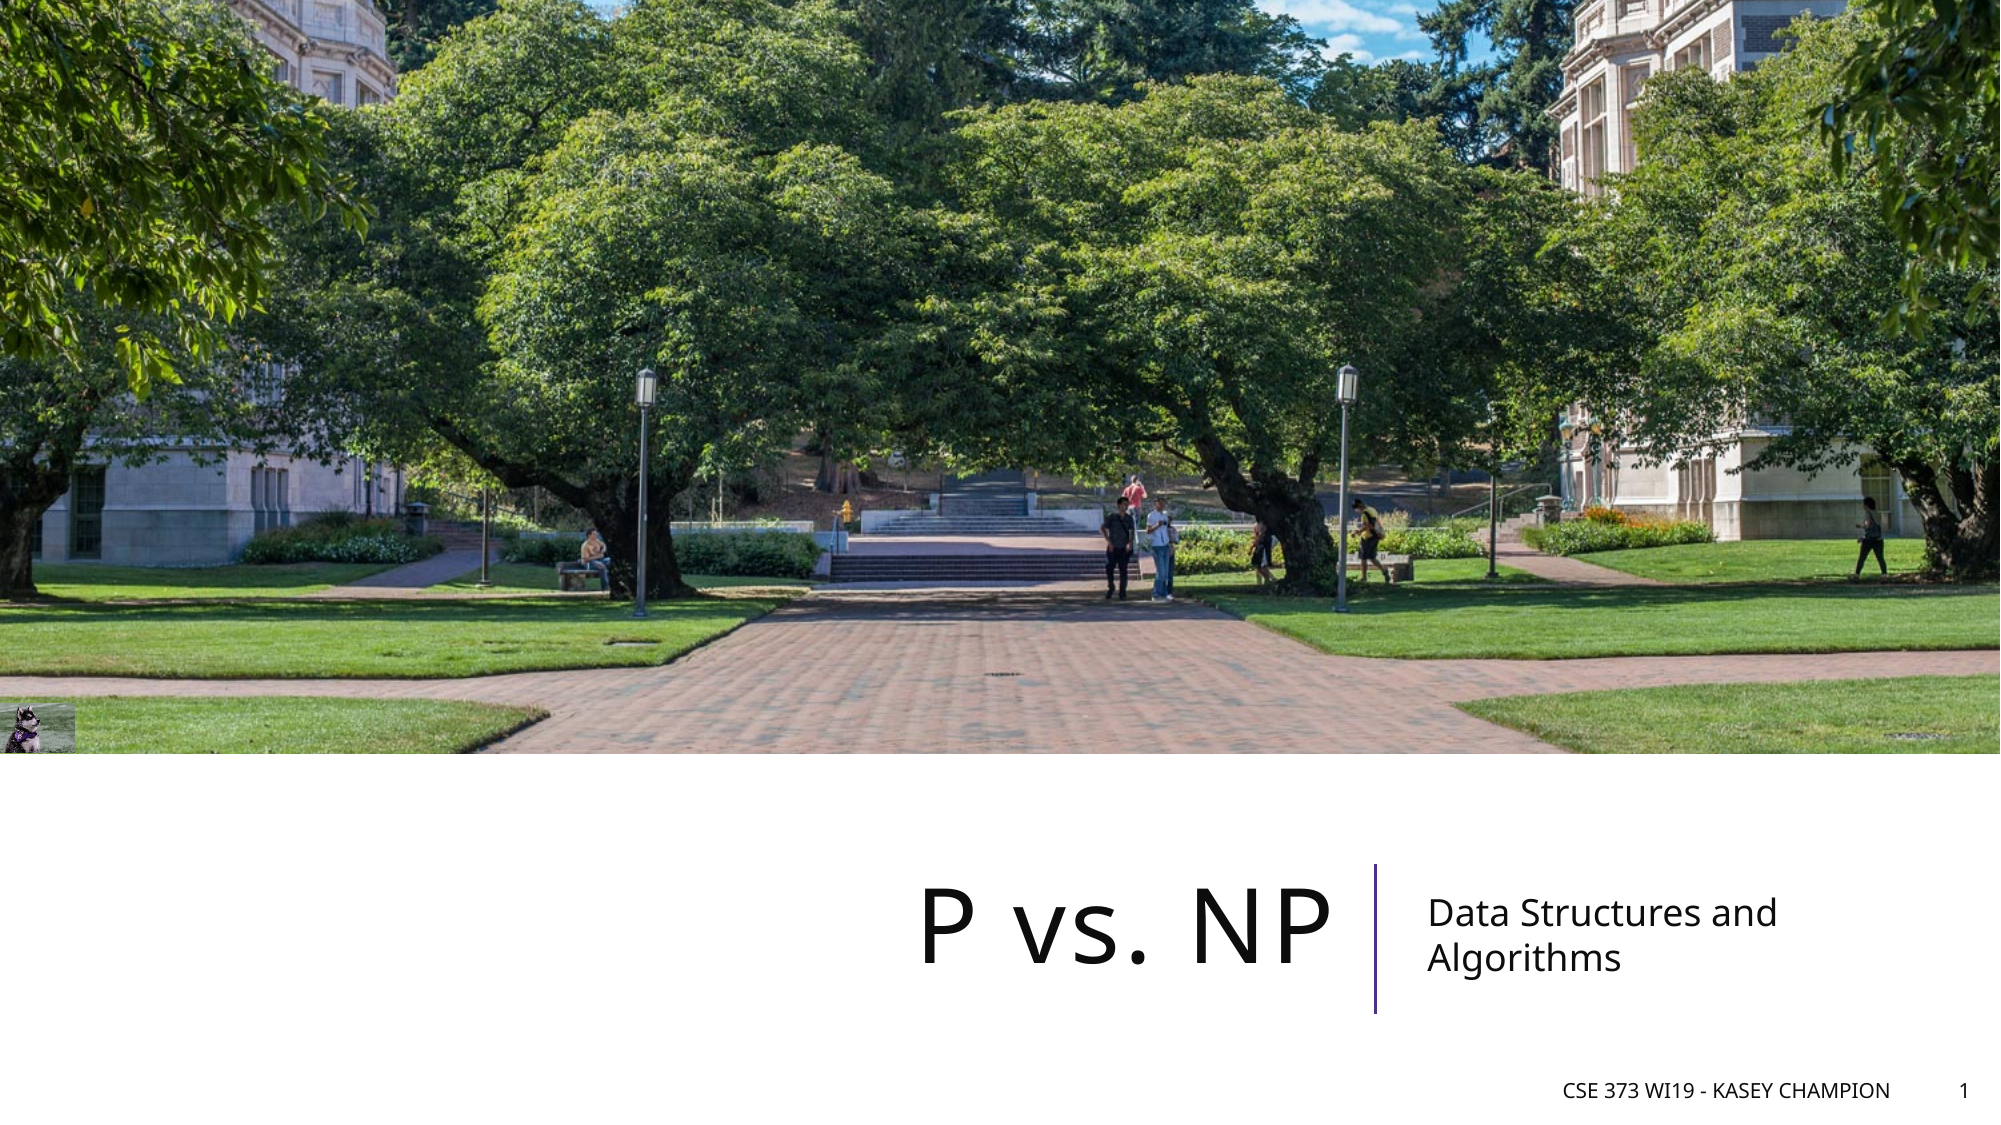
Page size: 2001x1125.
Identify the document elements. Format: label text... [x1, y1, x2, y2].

footer CSE 373 WI19 - Kasey Champion [937, 1069, 1906, 1115]
title P vs. NP [75, 813, 1350, 1054]
subtitle Data Structures and Algorithms [1412, 813, 1938, 1054]
slide_number 1 [1916, 1069, 1986, 1115]
picture [0, 0, 2000, 754]
